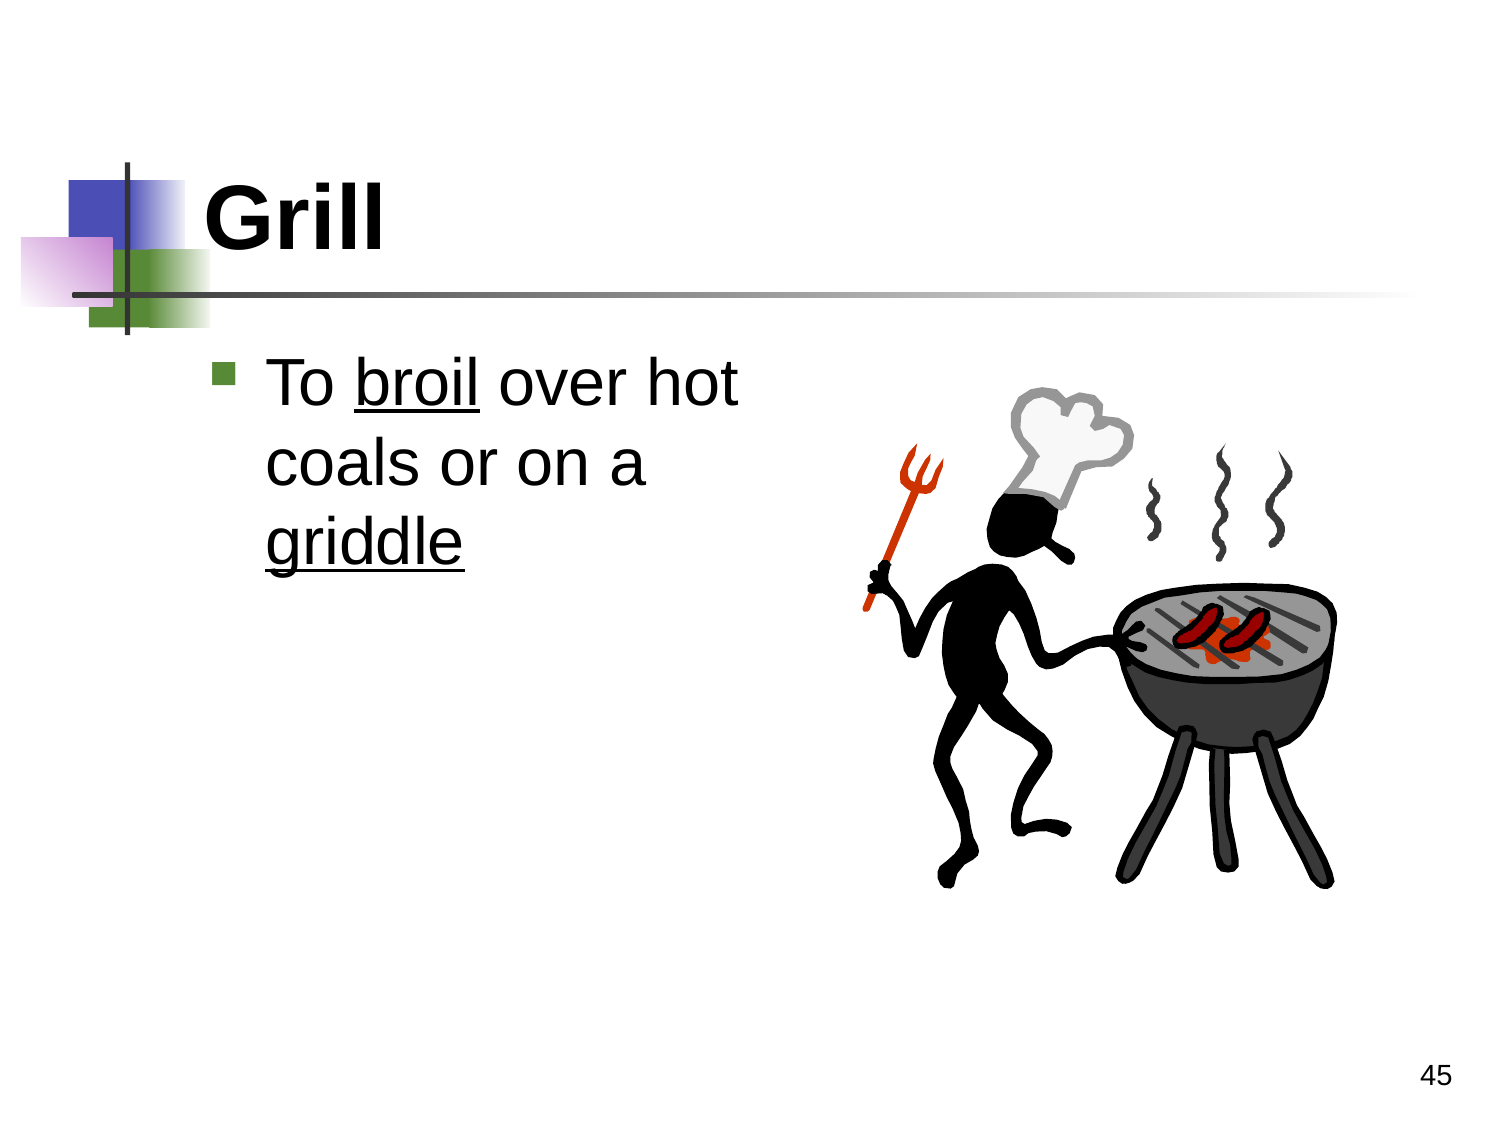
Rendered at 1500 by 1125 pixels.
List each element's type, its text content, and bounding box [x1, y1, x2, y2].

slide_number 45 [1154, 1023, 1468, 1100]
list To broil over hot coals or on a griddle [193, 331, 825, 1006]
title Grill [188, 35, 1468, 275]
picture [862, 387, 1338, 890]
